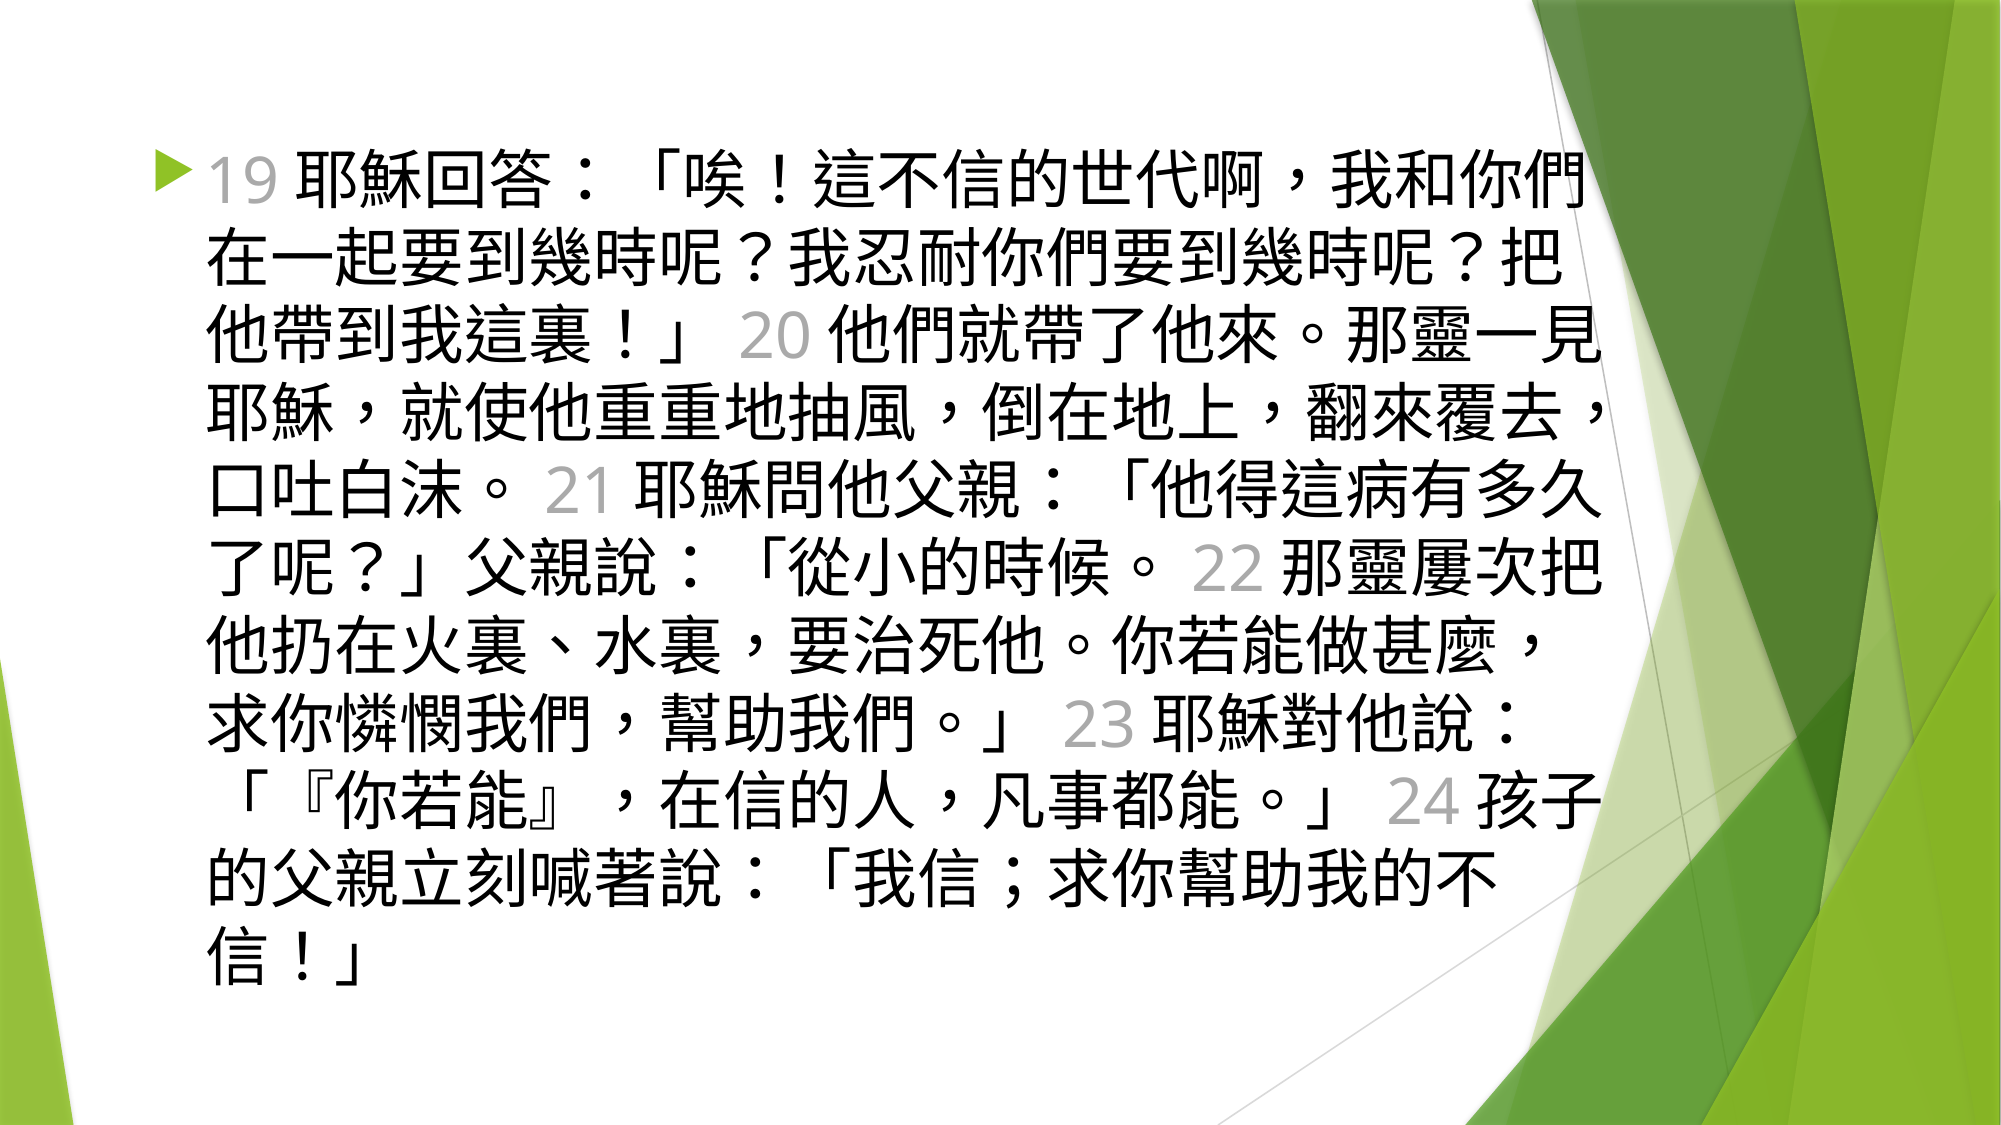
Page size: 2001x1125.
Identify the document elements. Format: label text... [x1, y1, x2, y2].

list 19耶穌回答：「唉！這不信的世代啊，我和你們在一起要到幾時呢？我忍耐你們要到幾時呢？把他帶到我這裏！」20他們就帶了他來。那靈一見耶穌，就使他重重地抽風，倒在地上，翻來覆去，口吐白沫。21耶穌問他父親：「他得這病有多久了呢？」父親說：「從小的時候。22那靈屢次把他扔在火裏、水裏，要治死他。你若能做甚麼，求你憐憫我們，幫助我們。」23耶穌對他說：「『你若能』，在信的人，凡事都能。」24孩子的父親立刻喊著說：「我信；求你幫助我的不信！」 [135, 131, 1625, 1007]
